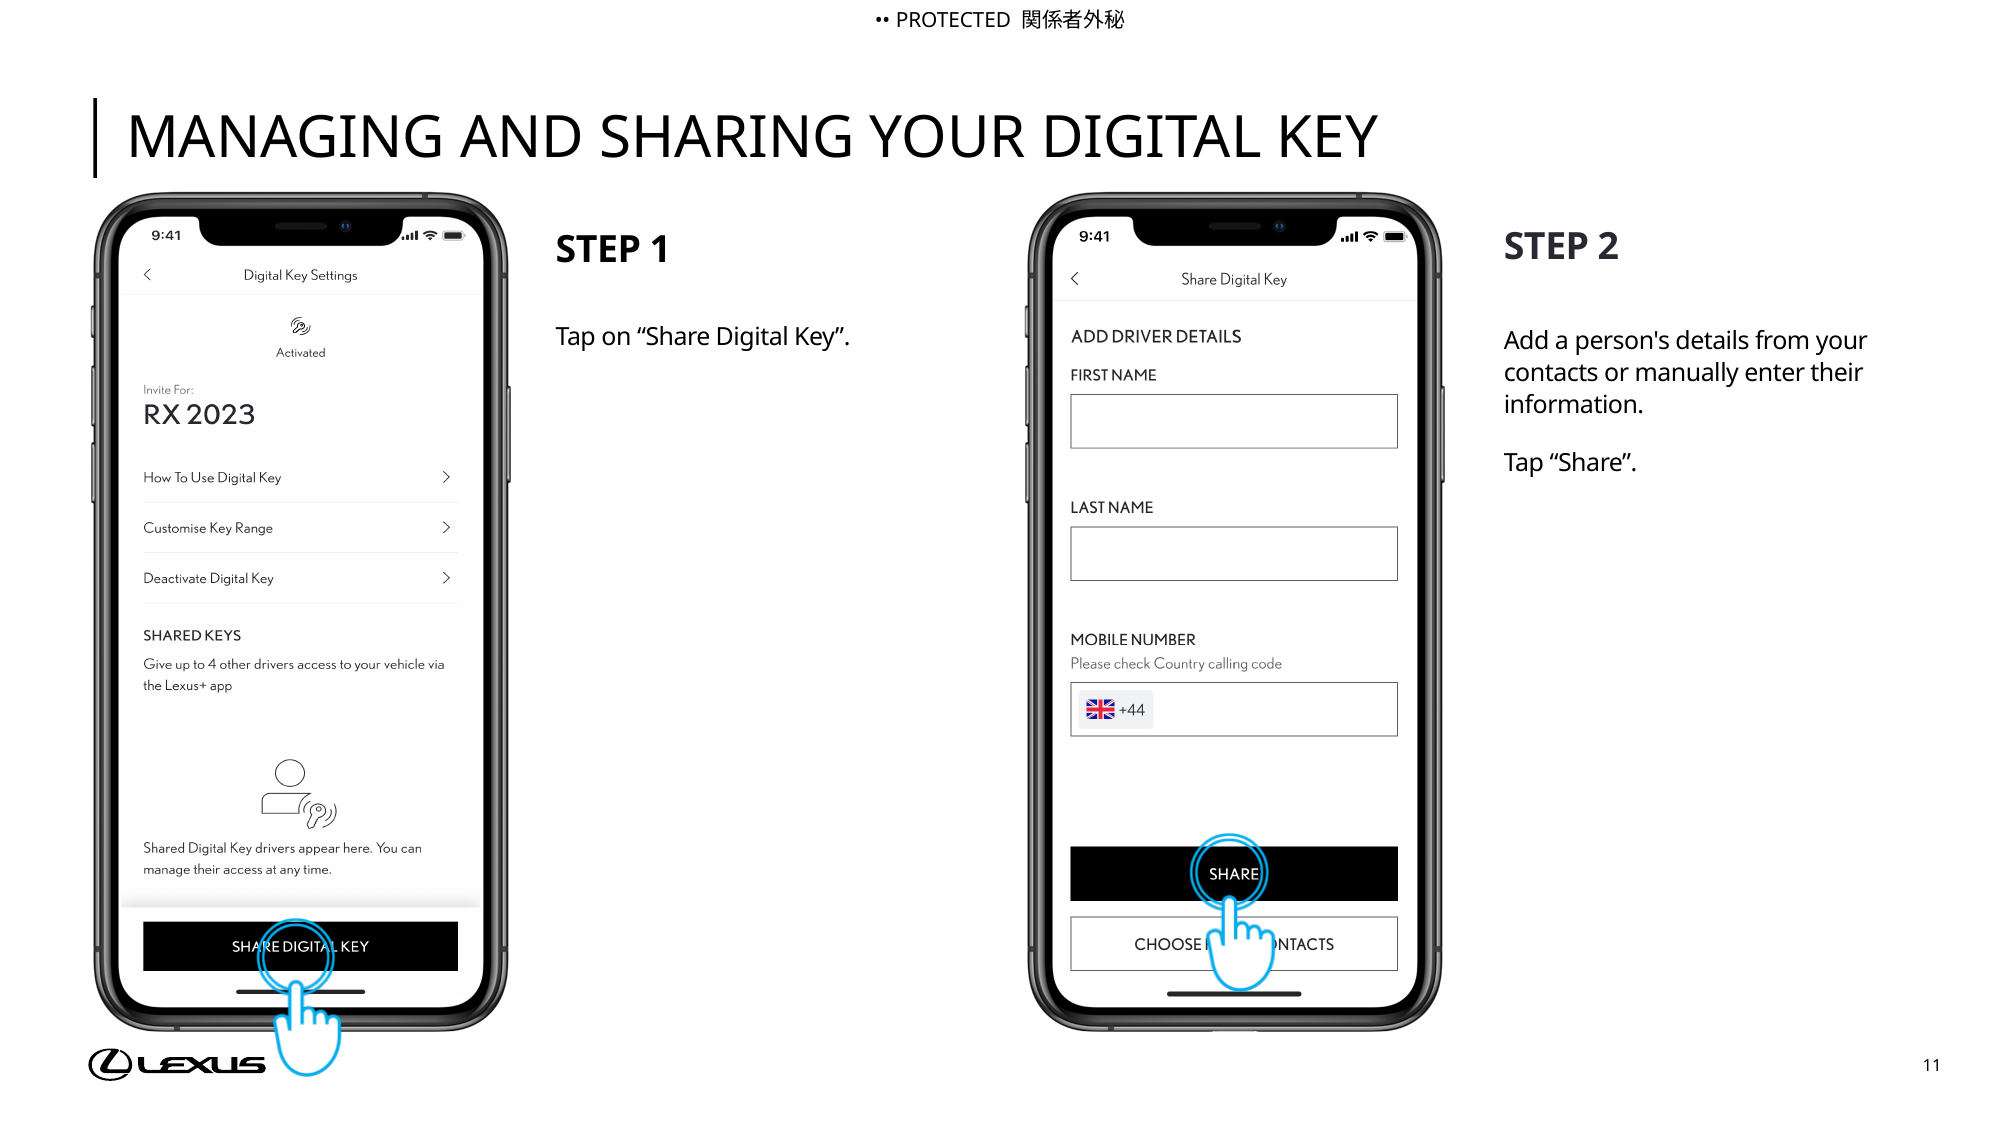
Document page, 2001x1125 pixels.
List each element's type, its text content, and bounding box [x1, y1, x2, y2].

list MANAGING AND SHARING Your digital key [93, 98, 1928, 178]
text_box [1024, 191, 1445, 1032]
text_box STEP 2 Add a person's details from your contacts or manually enter their information. Tap “Share”. [1503, 219, 1960, 748]
text_box STEP 1 Tap on “Share Digital Key”. [540, 214, 938, 713]
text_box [90, 191, 511, 1090]
